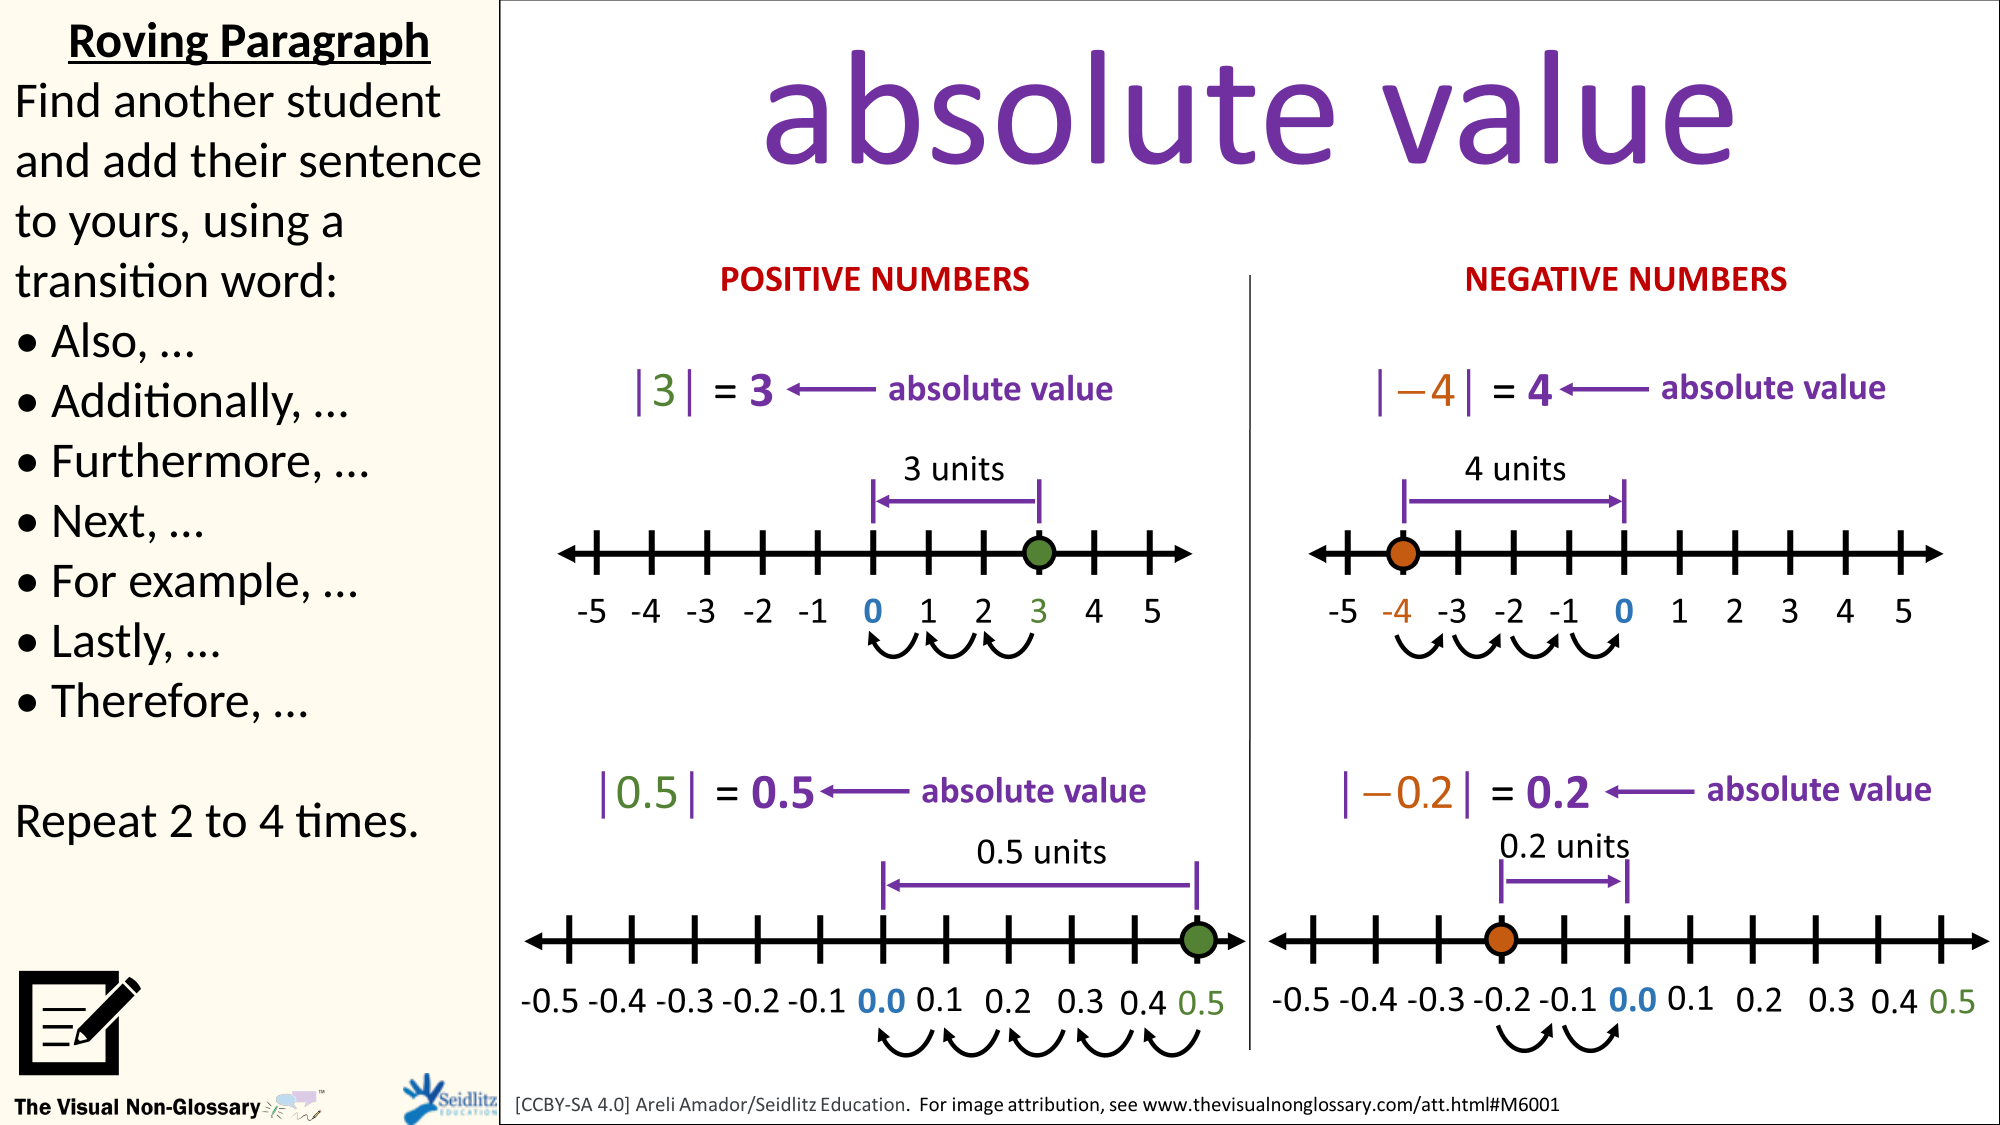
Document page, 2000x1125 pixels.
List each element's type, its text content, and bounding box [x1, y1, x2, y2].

picture [0, 961, 328, 1125]
picture [403, 1073, 497, 1125]
text_box Find another student and add their sentence to yours, using a transition word:​ • Also, … • Additionally, … • Furthermore, … • Next, … • For example, … • Lastly, … • Therefore, … Repeat 2 to 4 times. [0, 59, 494, 855]
text_box Roving Paragraph​ [53, 0, 446, 59]
picture [499, 0, 2000, 1125]
